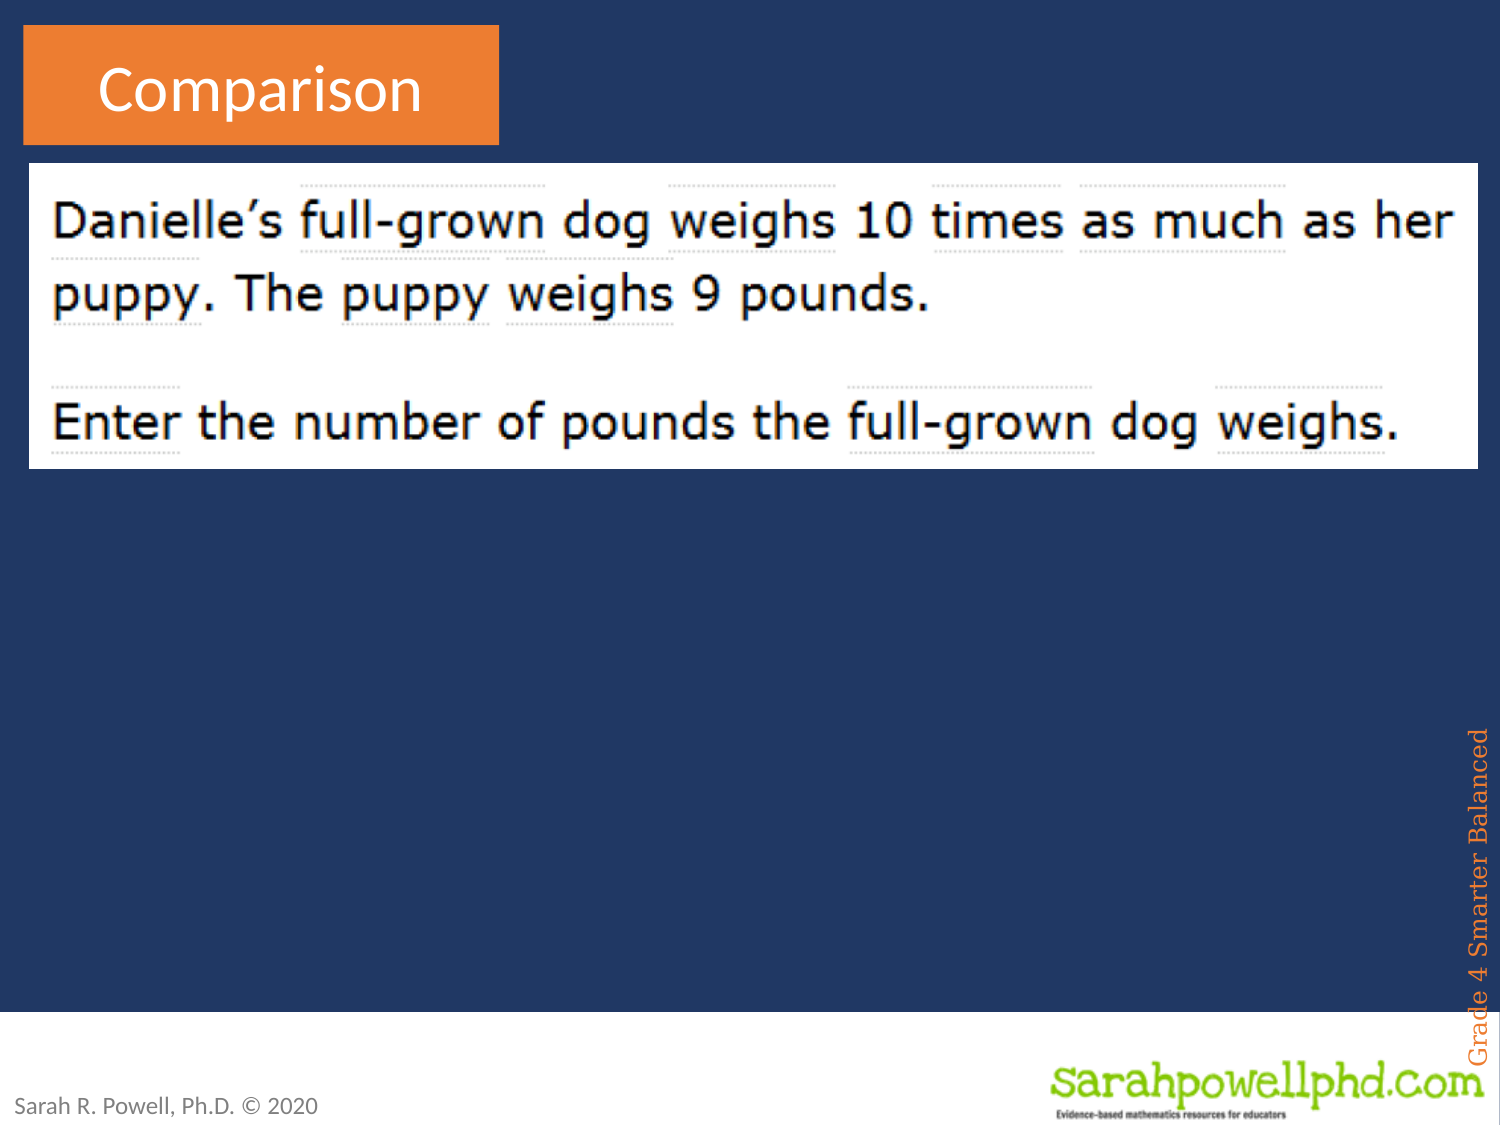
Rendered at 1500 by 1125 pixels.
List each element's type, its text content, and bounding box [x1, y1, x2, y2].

text_box Comparison [22, 24, 500, 146]
text_box Grade 4 Smarter Balanced [1454, 713, 1500, 1083]
picture [1032, 1051, 1499, 1125]
picture [29, 163, 1478, 469]
